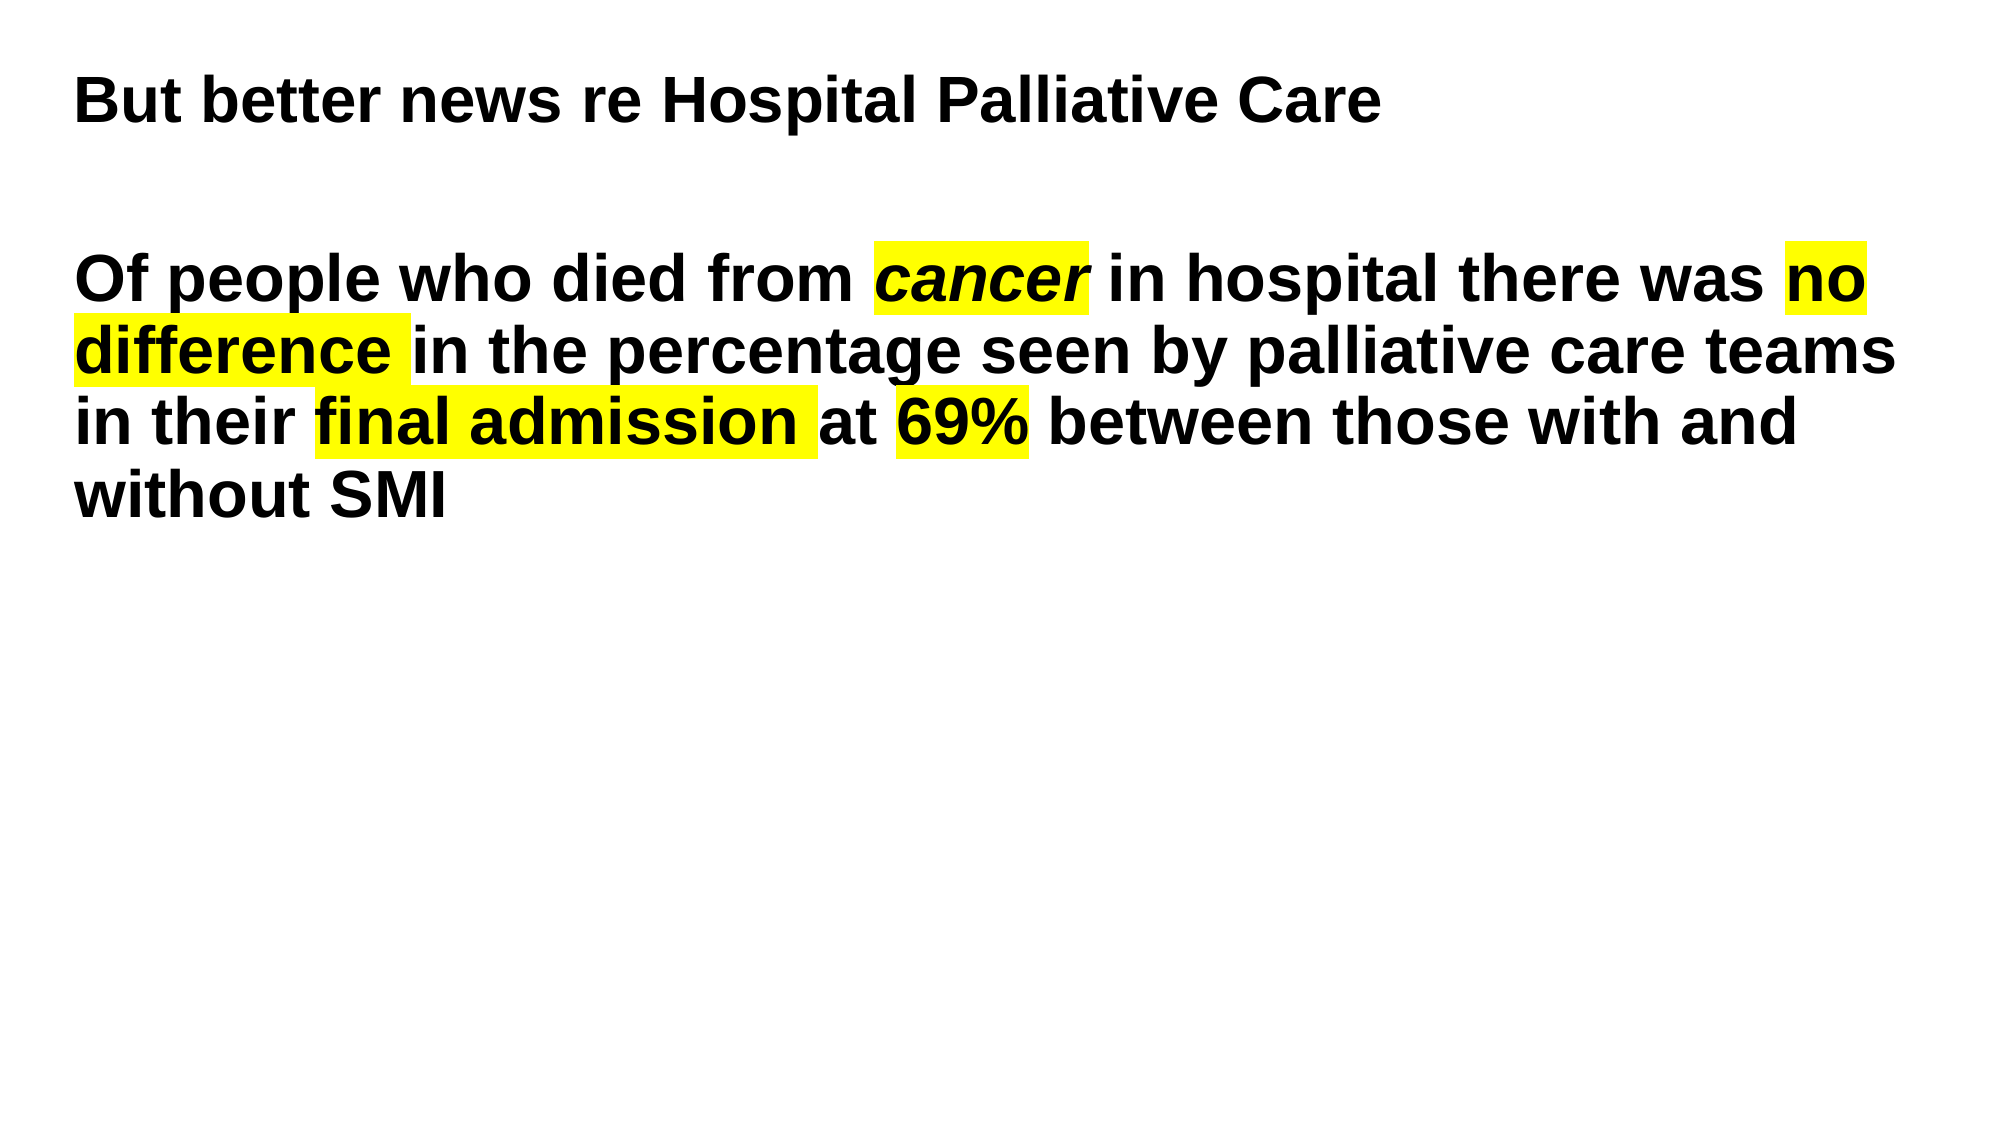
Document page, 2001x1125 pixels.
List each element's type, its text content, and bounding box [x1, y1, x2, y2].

title But better news re Hospital Palliative Care [59, 59, 1937, 198]
list Of people who died from cancer in hospital there was no difference in the percentage seen by palliative care teams in their final admission at 69% between those with and without SMI [59, 236, 1937, 950]
